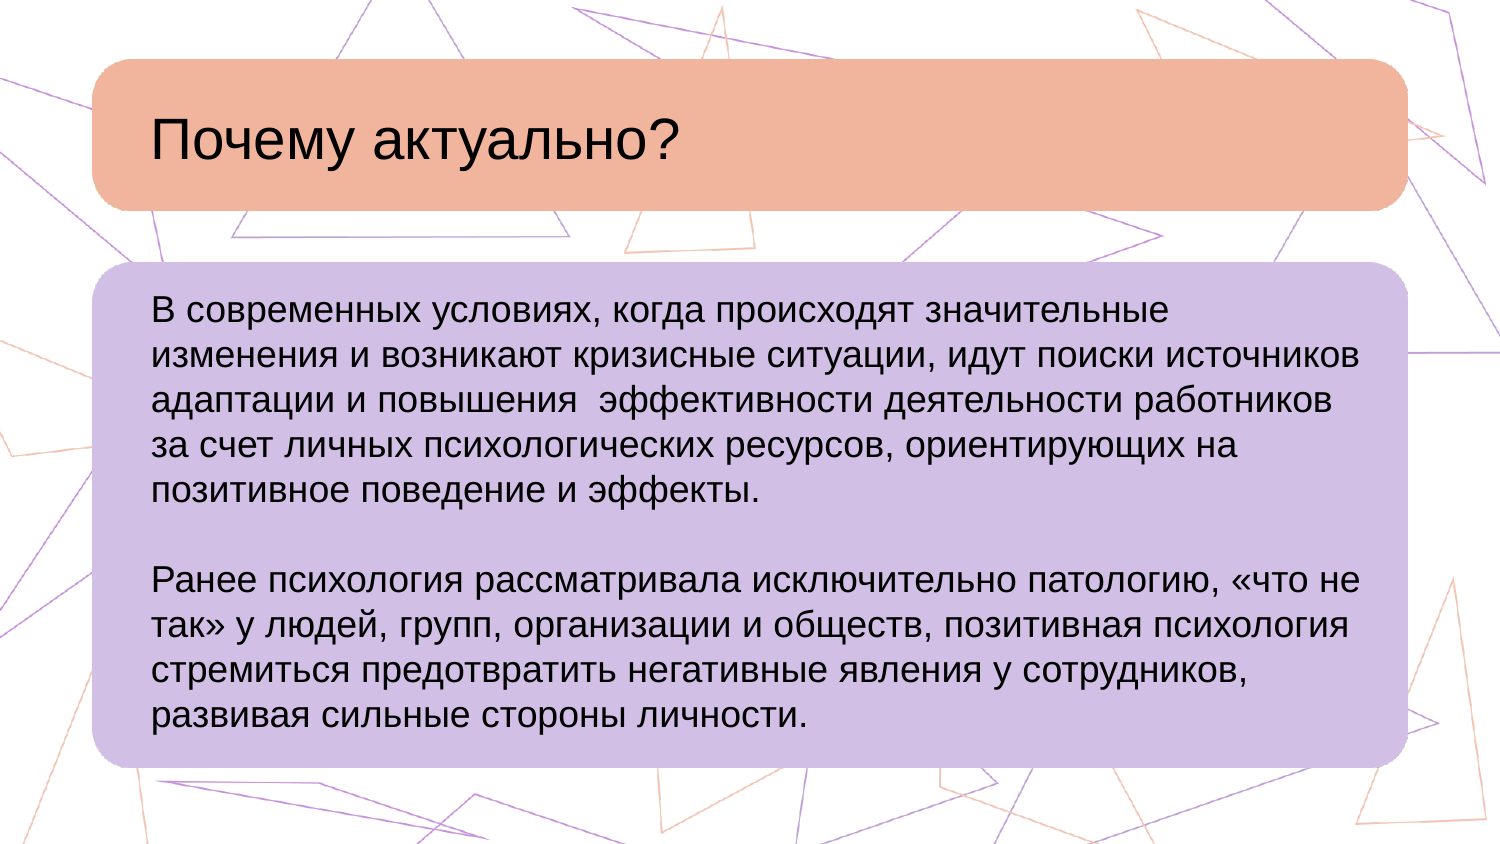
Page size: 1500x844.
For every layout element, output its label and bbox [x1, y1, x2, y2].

text_box [92, 262, 1408, 768]
text_box [92, 59, 1408, 211]
picture [0, 0, 1500, 844]
